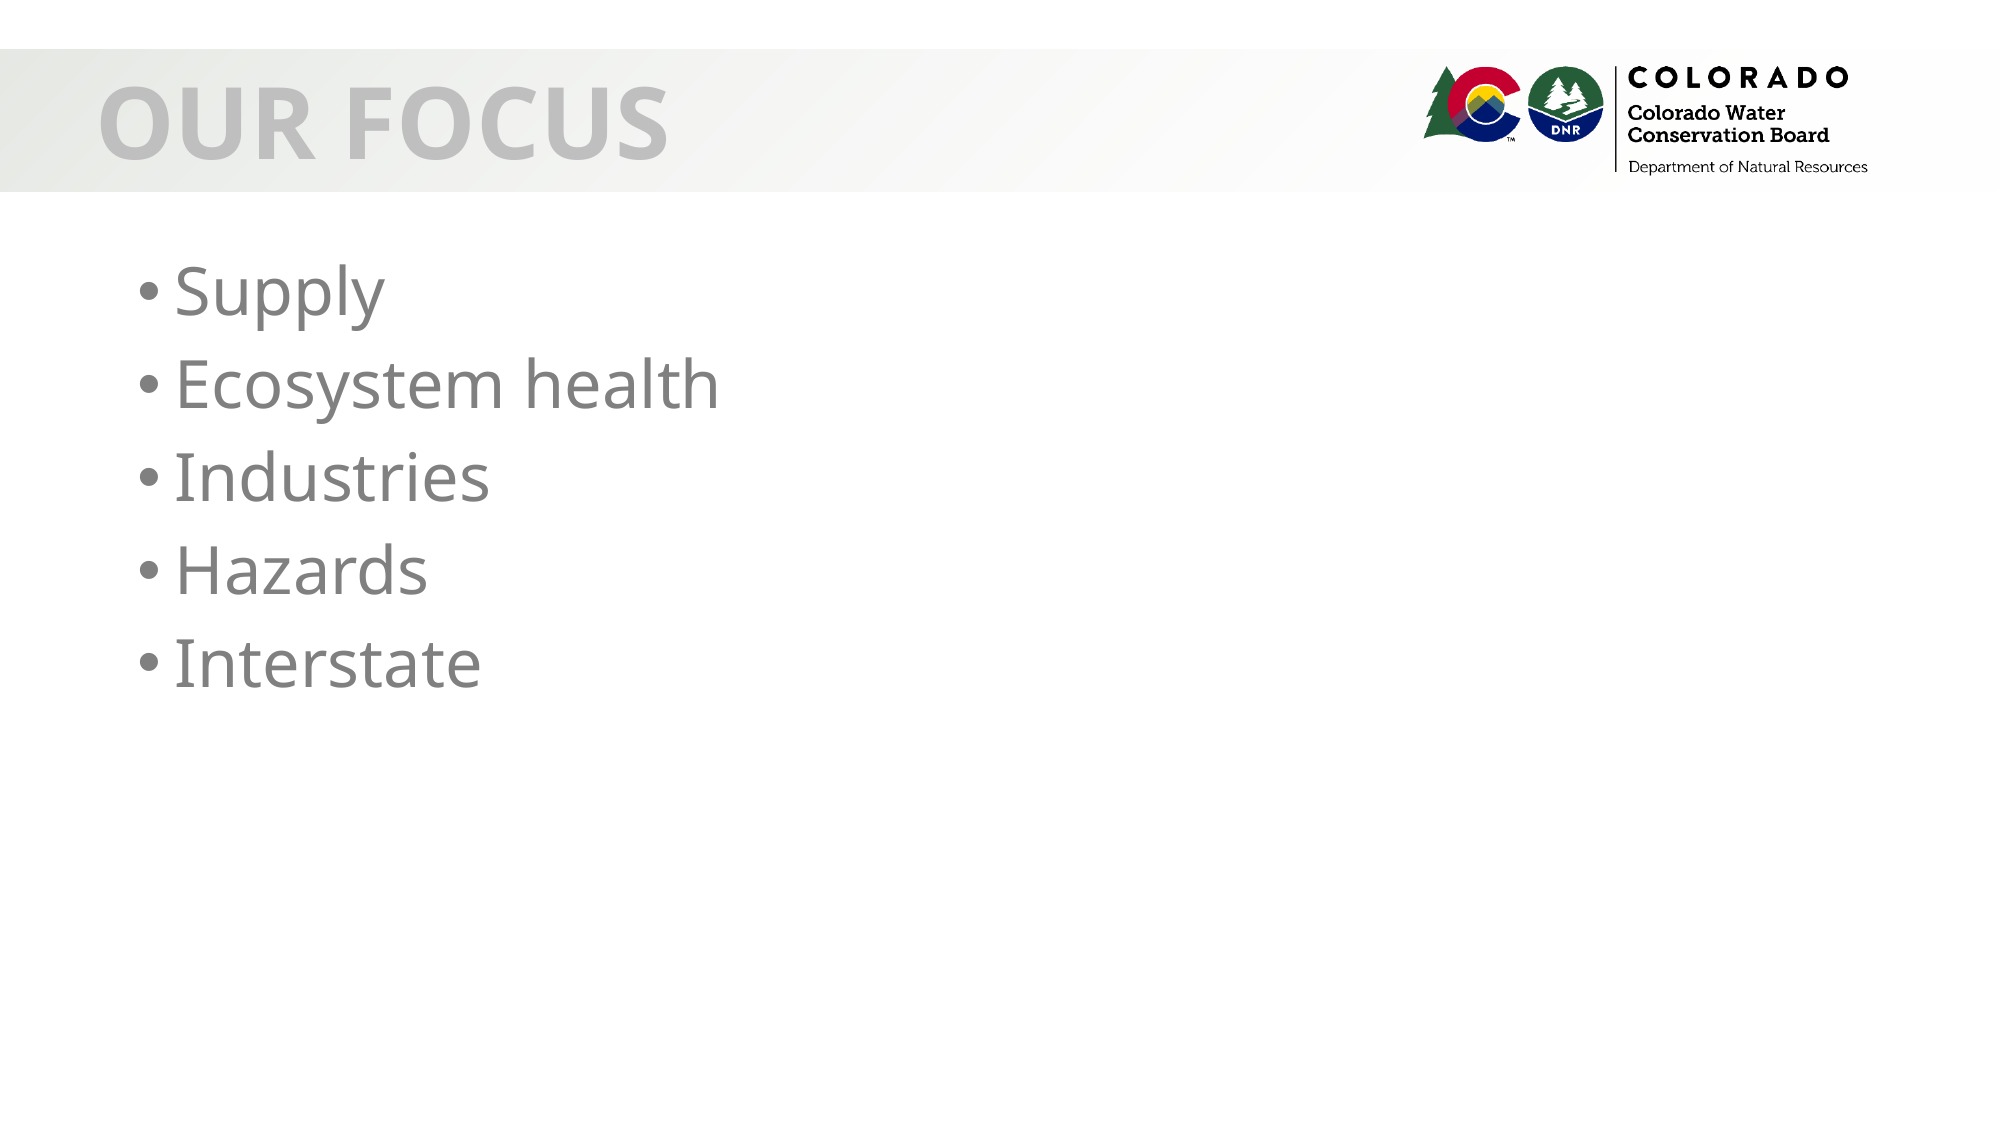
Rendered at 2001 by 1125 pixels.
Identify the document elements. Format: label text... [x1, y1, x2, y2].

picture [1422, 65, 1868, 176]
list Supply Ecosystem health Industries Hazards Interstate [122, 250, 2000, 915]
text_box Our Focus [80, 52, 2000, 188]
text_box [0, 48, 2000, 193]
